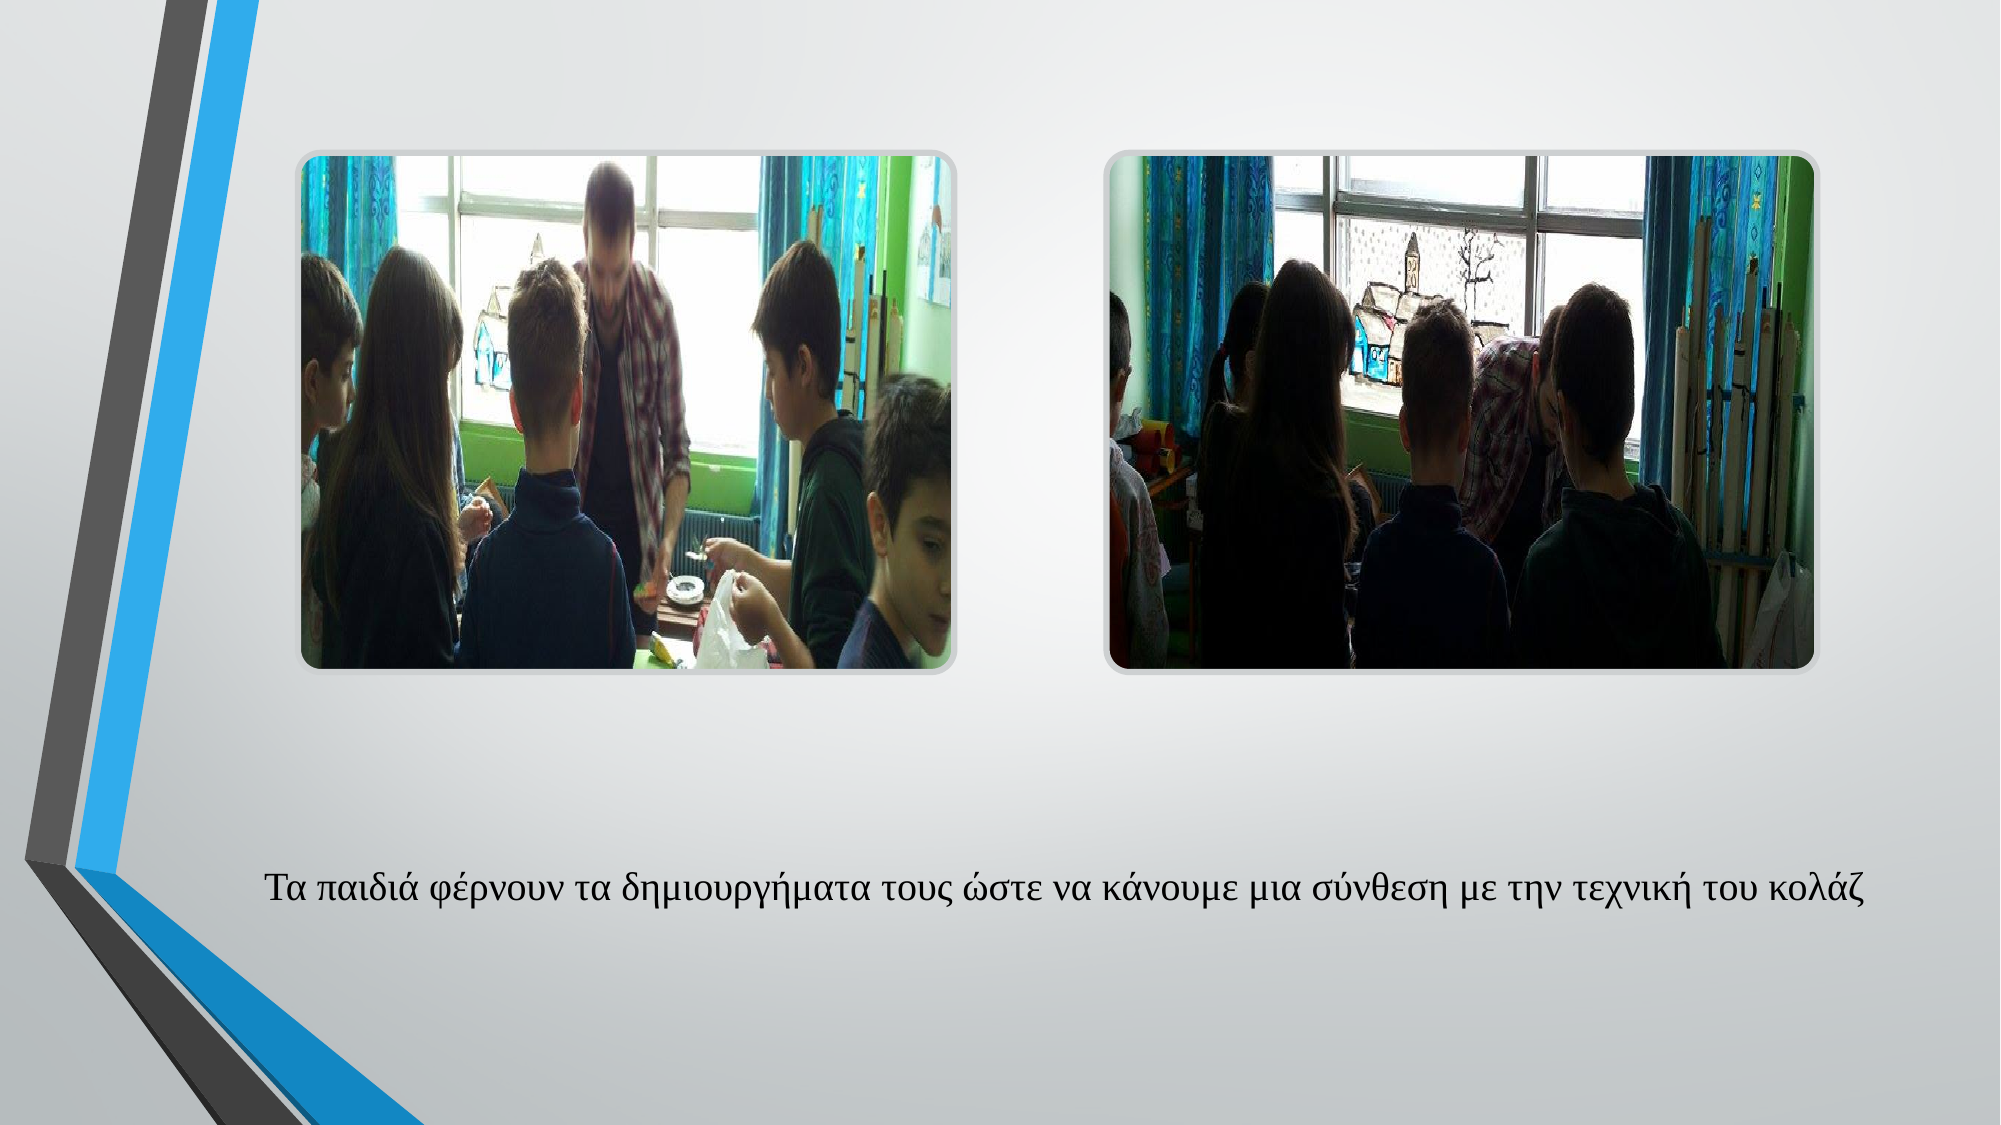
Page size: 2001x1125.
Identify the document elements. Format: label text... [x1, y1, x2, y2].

title Τα παιδιά φέρνουν τα δημιουργήματα τους ώστε να κάνουμε μια σύνθεση με την τεχνική του κολάζ [243, 822, 1887, 916]
picture [297, 152, 955, 673]
picture [1106, 152, 1818, 673]
